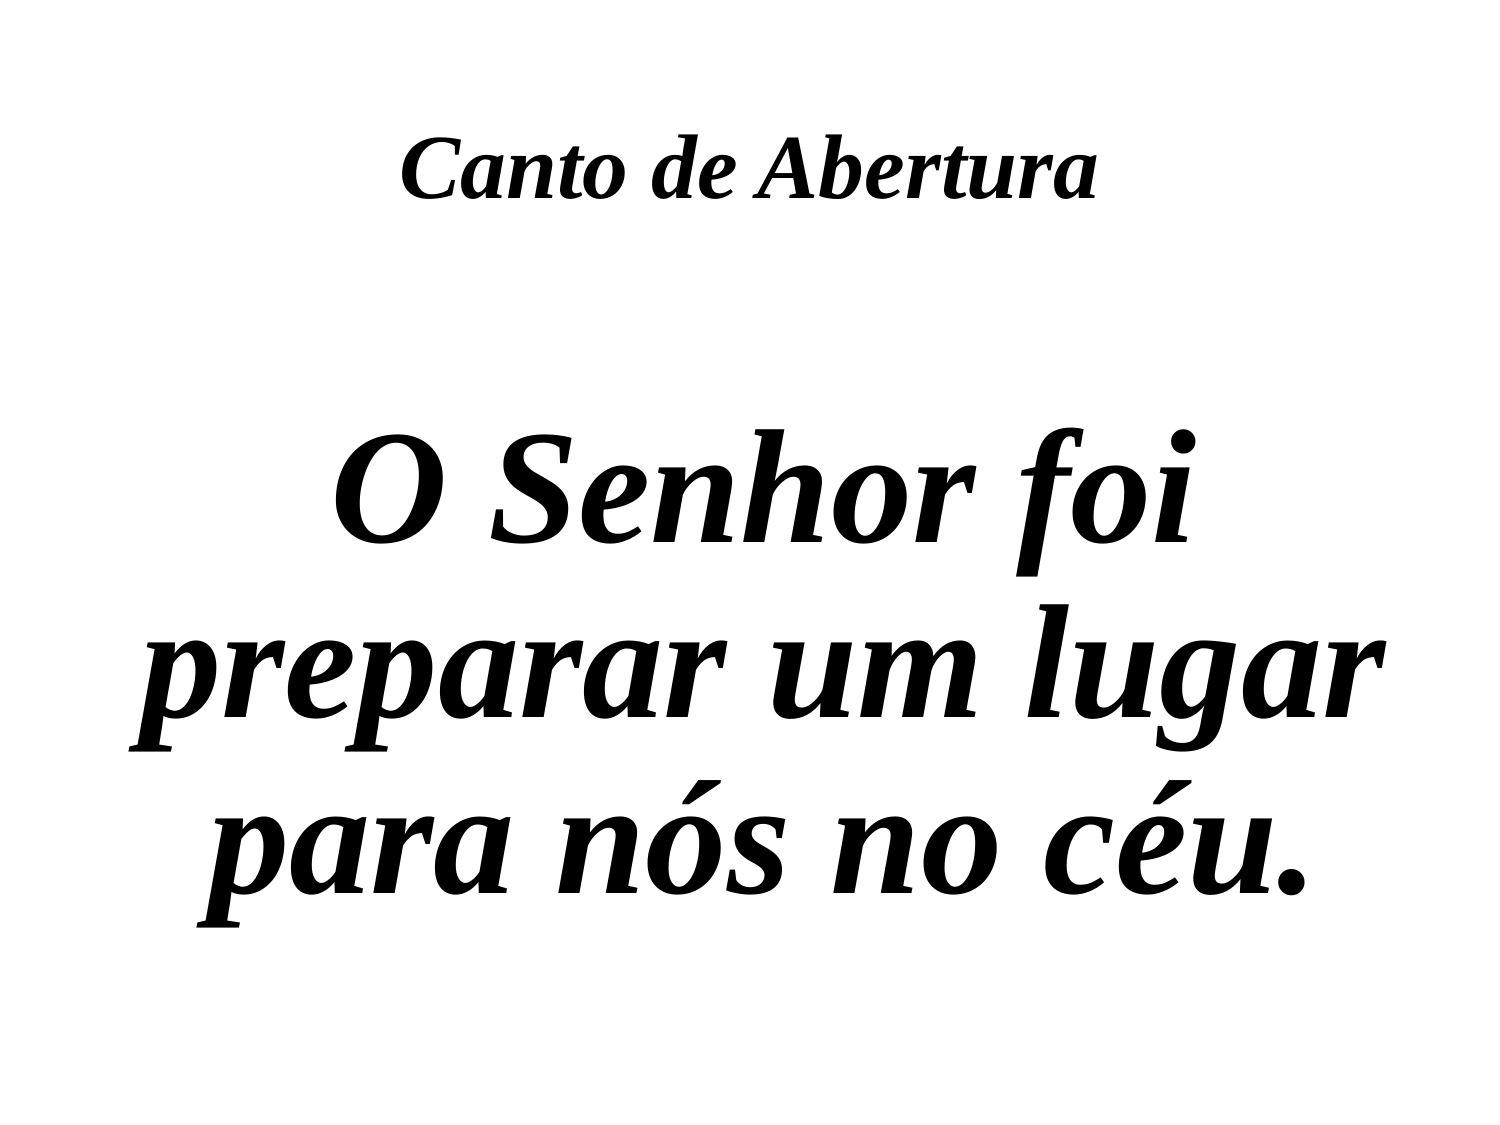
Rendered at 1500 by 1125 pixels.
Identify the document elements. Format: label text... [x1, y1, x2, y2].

title Canto de Abertura [103, 59, 1397, 254]
list O Senhor foi preparar um lugar para nós no céu. [65, 254, 1462, 1076]
